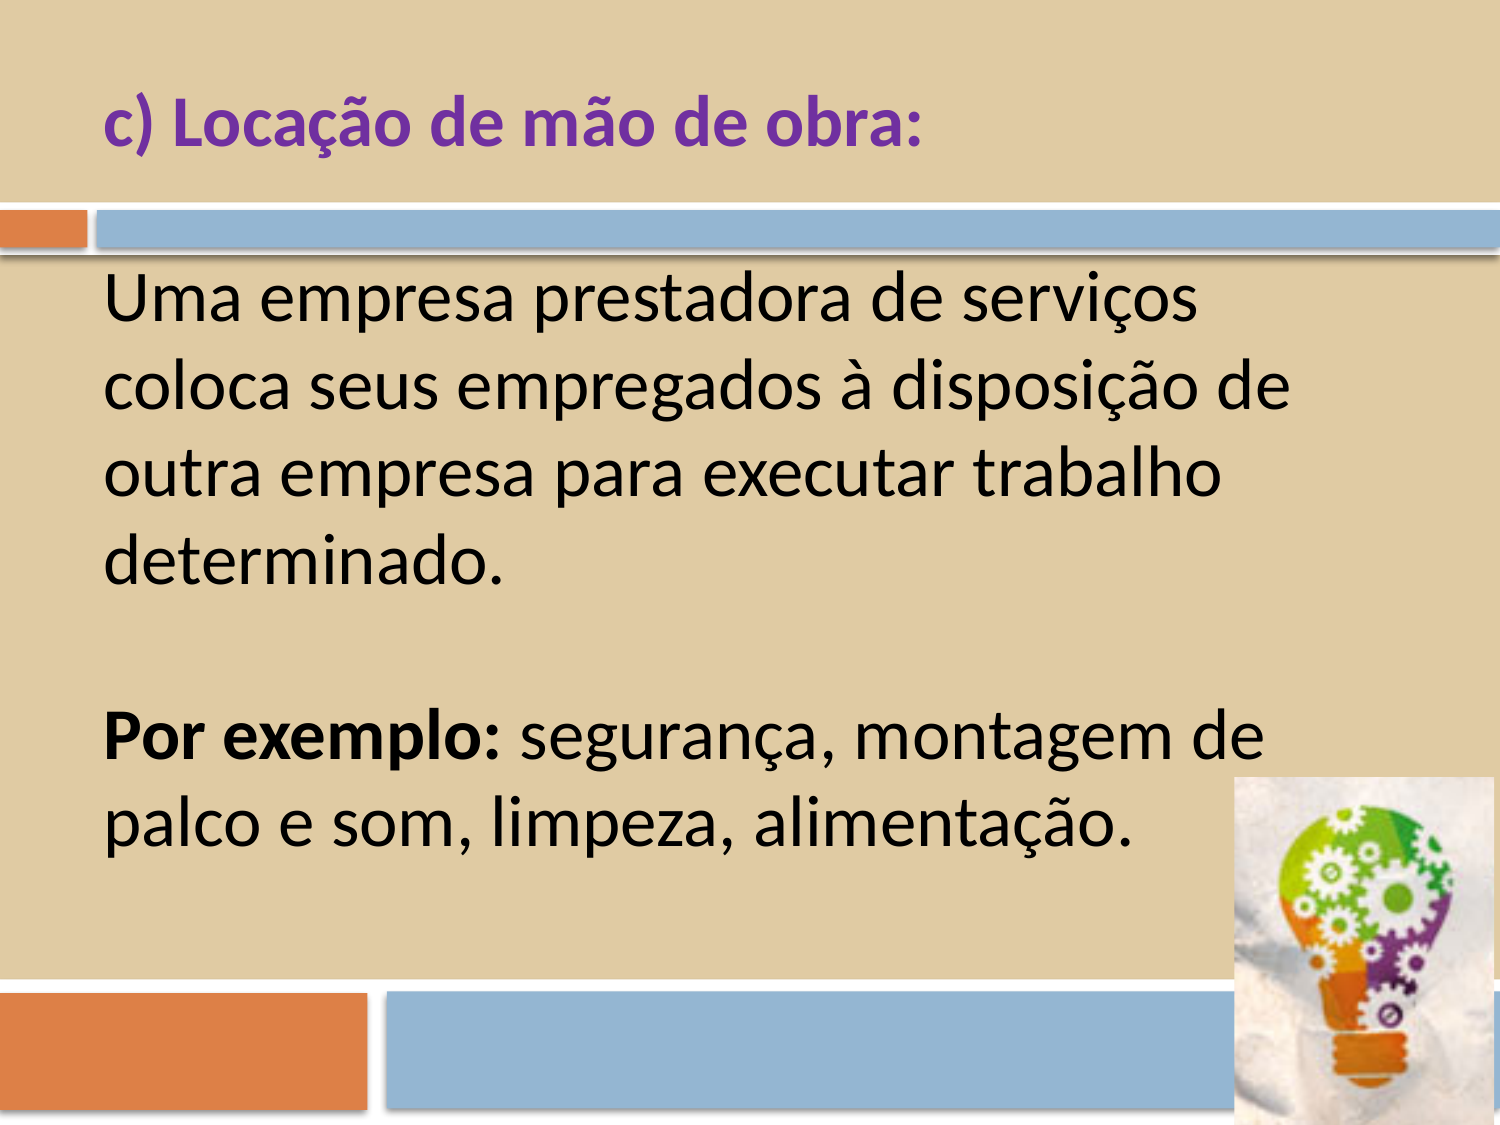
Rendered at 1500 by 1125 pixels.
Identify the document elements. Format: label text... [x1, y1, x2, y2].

picture [1234, 776, 1495, 1125]
text_box c) Locação de mão de obra: Uma empresa prestadora de serviços coloca seus empregados à disposição de outra empresa para executar trabalho determinado. Por exemplo: segurança, montagem de palco e som, limpeza, alimentação. [88, 66, 1413, 869]
